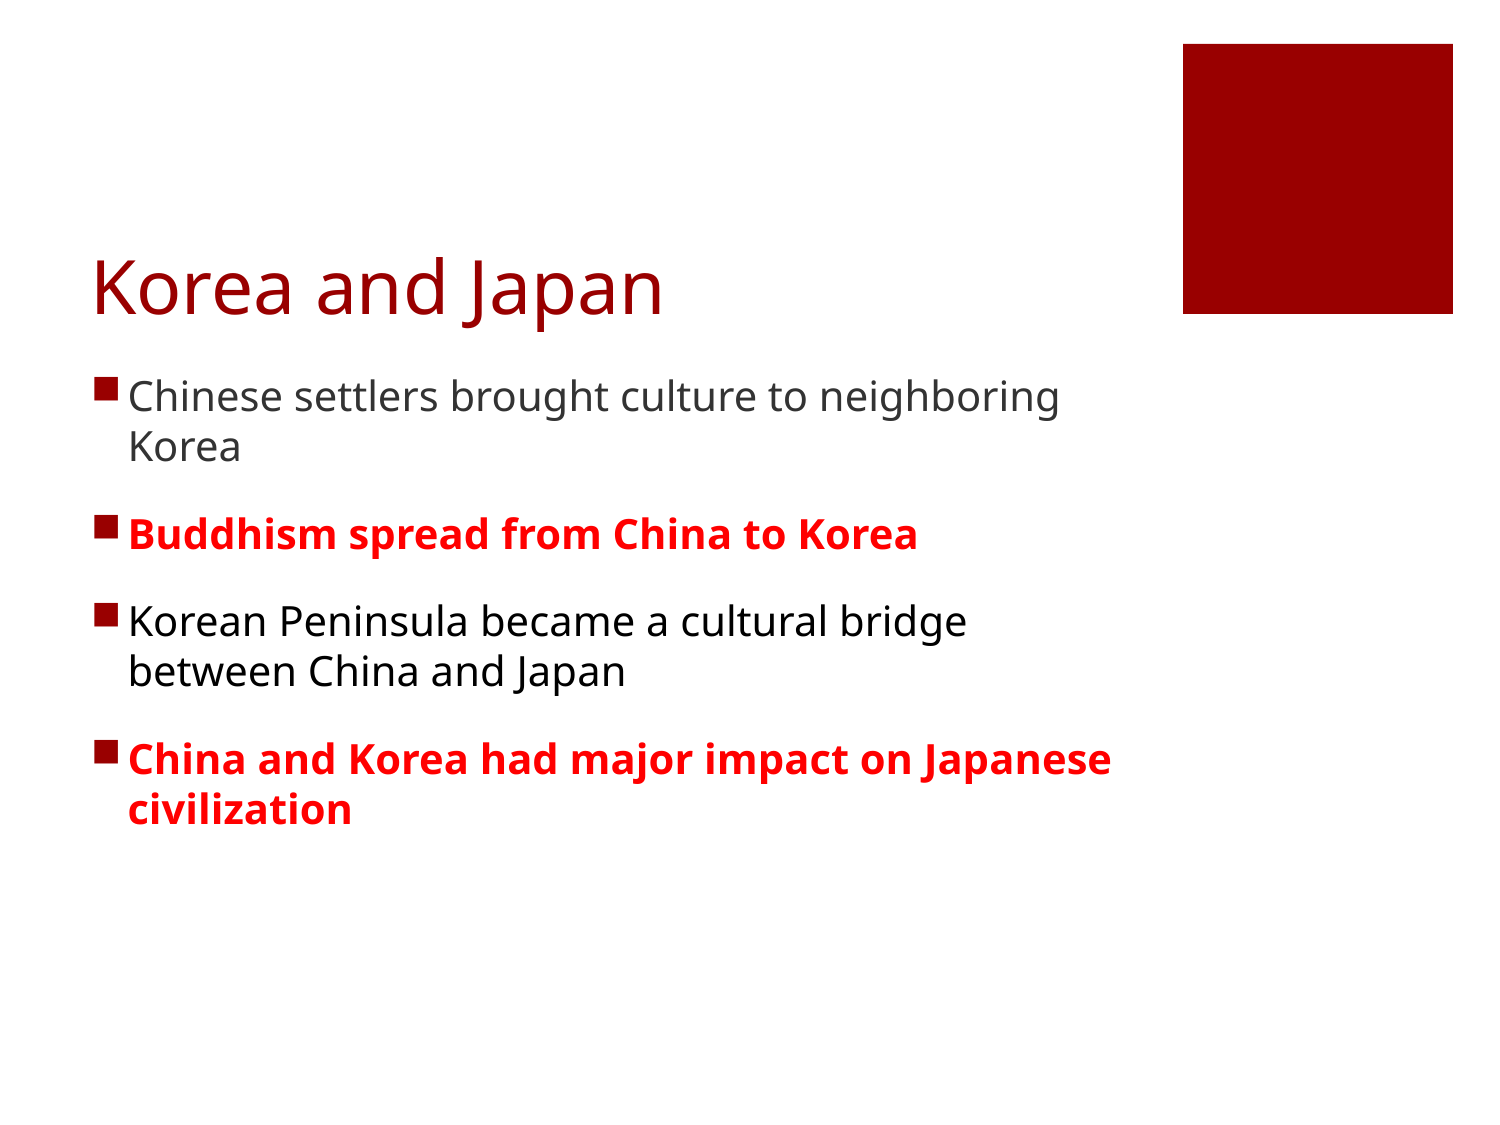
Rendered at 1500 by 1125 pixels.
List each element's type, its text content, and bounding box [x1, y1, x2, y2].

title Korea and Japan [75, 149, 1143, 338]
list Chinese settlers brought culture to neighboring Korea Buddhism spread from China to Korea Korean Peninsula became a cultural bridge between China and Japan China and Korea had major impact on Japanese civilization [75, 362, 1143, 1005]
